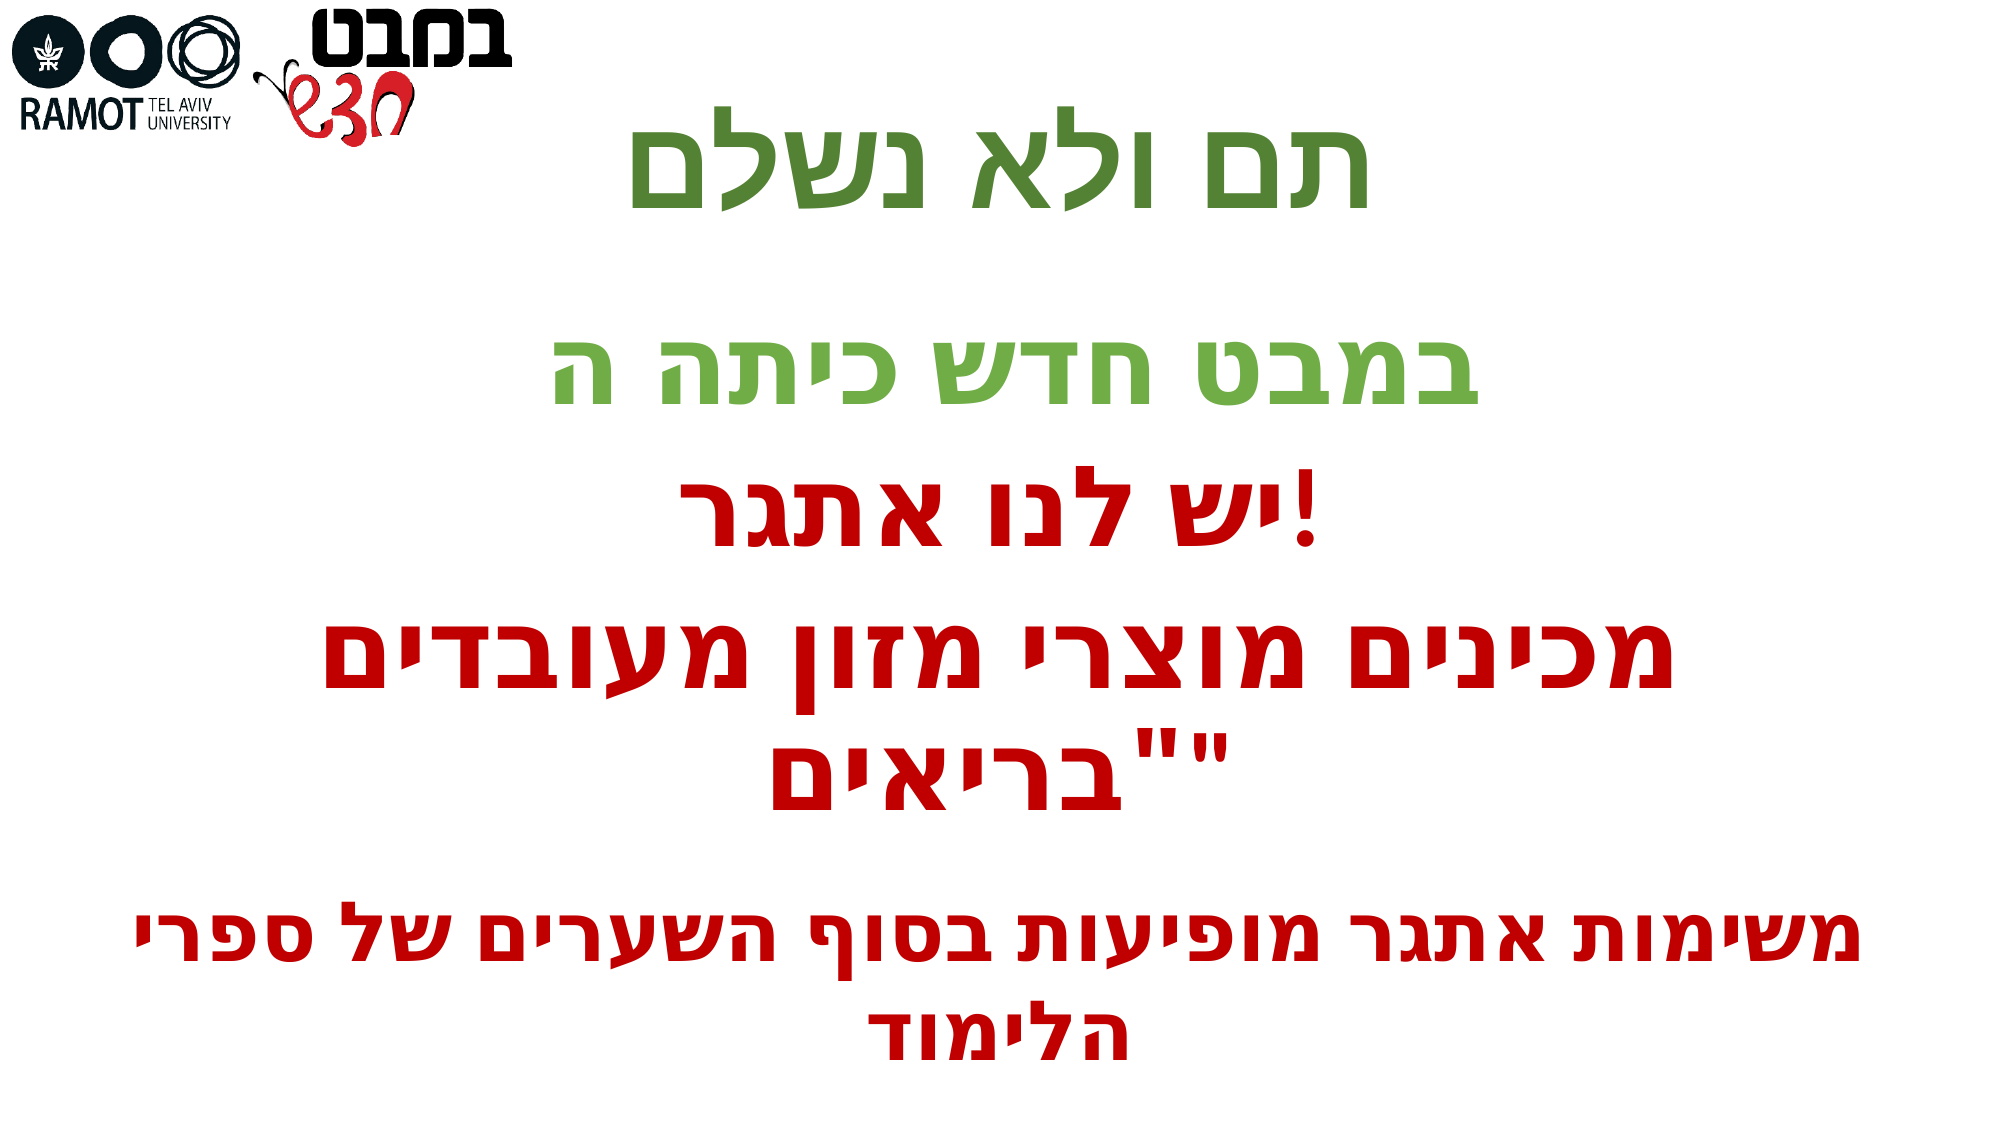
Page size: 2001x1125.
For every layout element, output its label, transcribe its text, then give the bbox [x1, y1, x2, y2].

text_box משימות אתגר מופיעות בסוף השערים של ספרי הלימוד [25, 870, 1975, 1085]
picture [0, 0, 513, 148]
title תם ולא נשלם [137, 59, 1863, 278]
list במבט חדש כיתה ה יש לנו אתגר! מכינים מוצרי מזון מעובדים "בריאים" [137, 299, 1863, 870]
